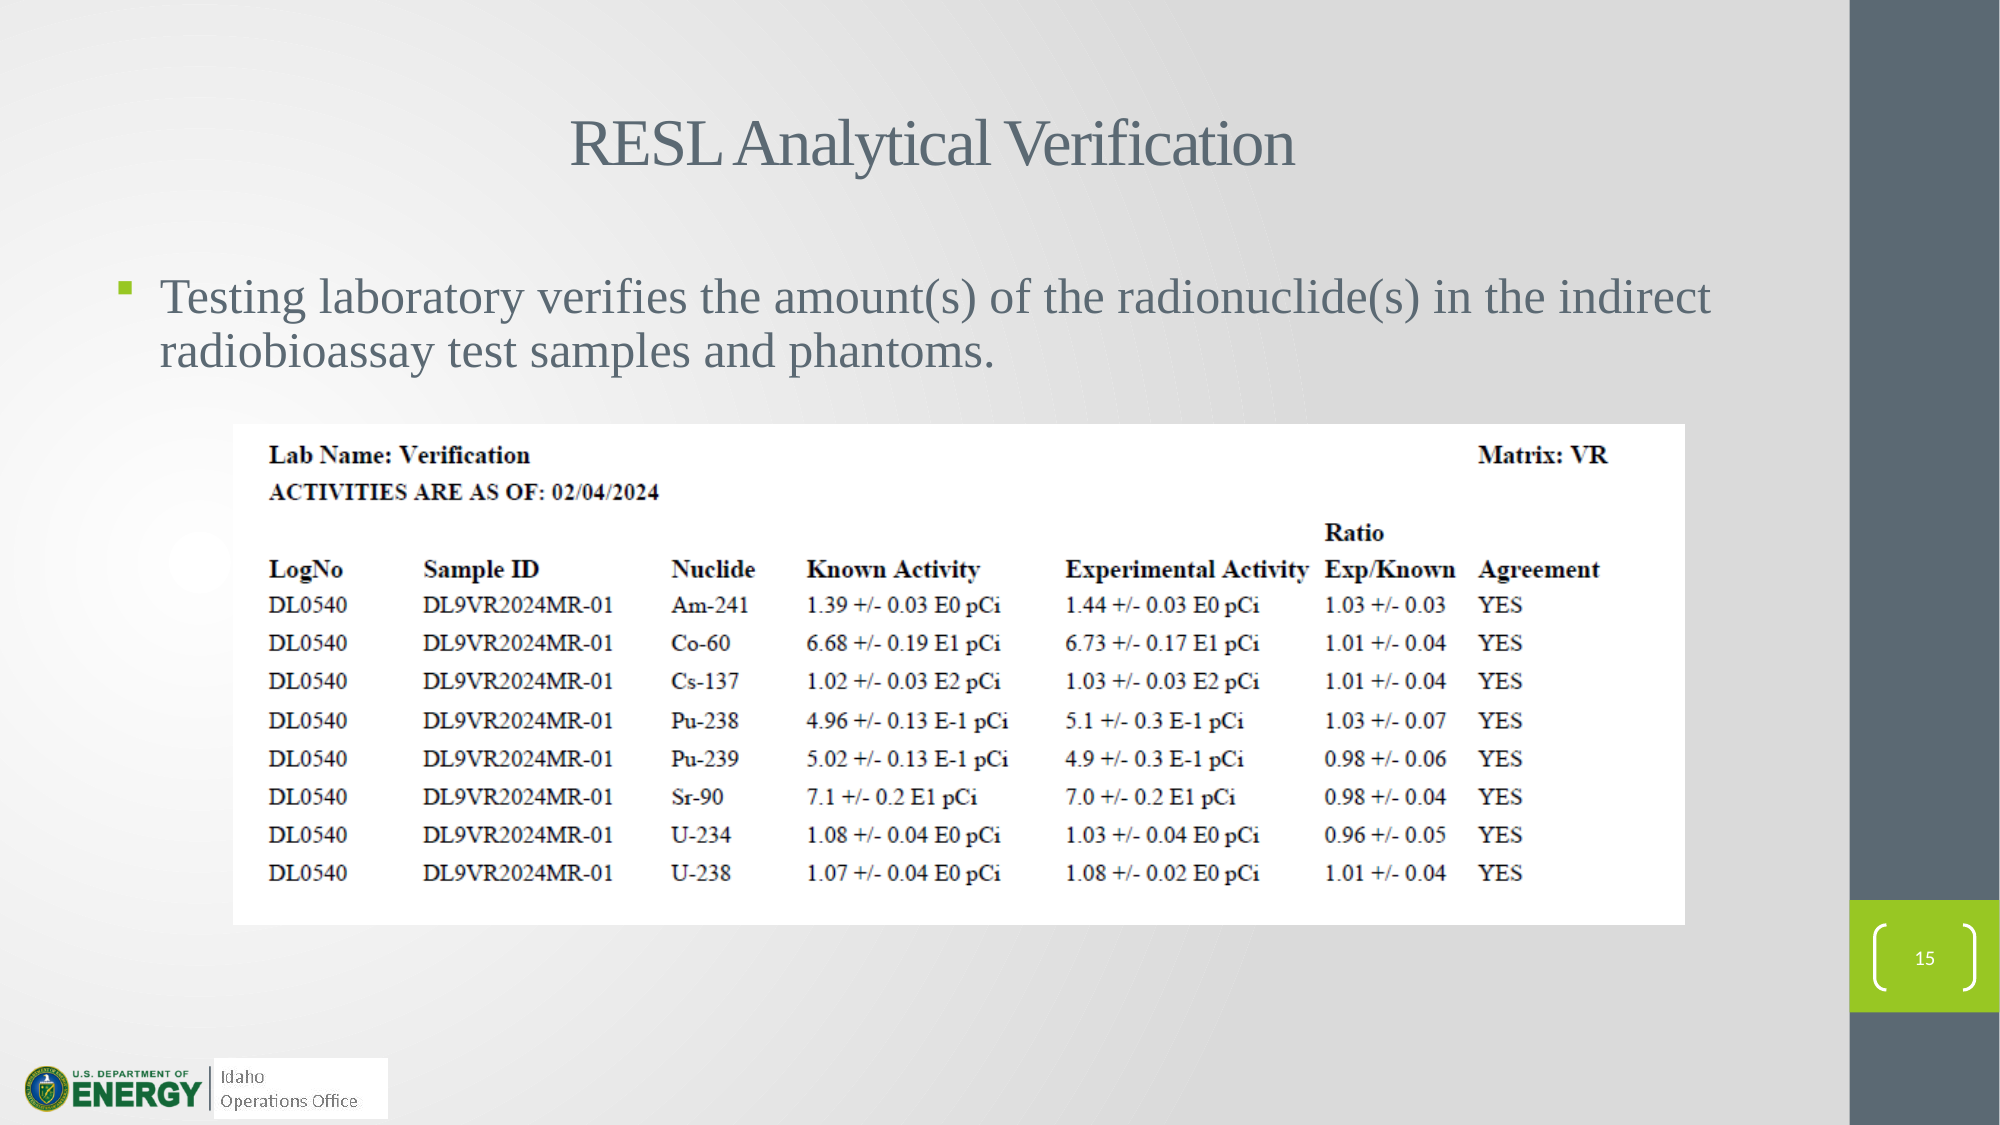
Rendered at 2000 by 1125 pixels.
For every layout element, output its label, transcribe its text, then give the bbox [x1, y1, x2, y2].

title RESL Analytical Verification [99, 45, 1767, 233]
picture [24, 1058, 402, 1119]
list Testing laboratory verifies the amount(s) of the radionuclide(s) in the indirect radiobioassay test samples and phantoms. [99, 262, 1767, 1050]
picture [232, 424, 1686, 926]
